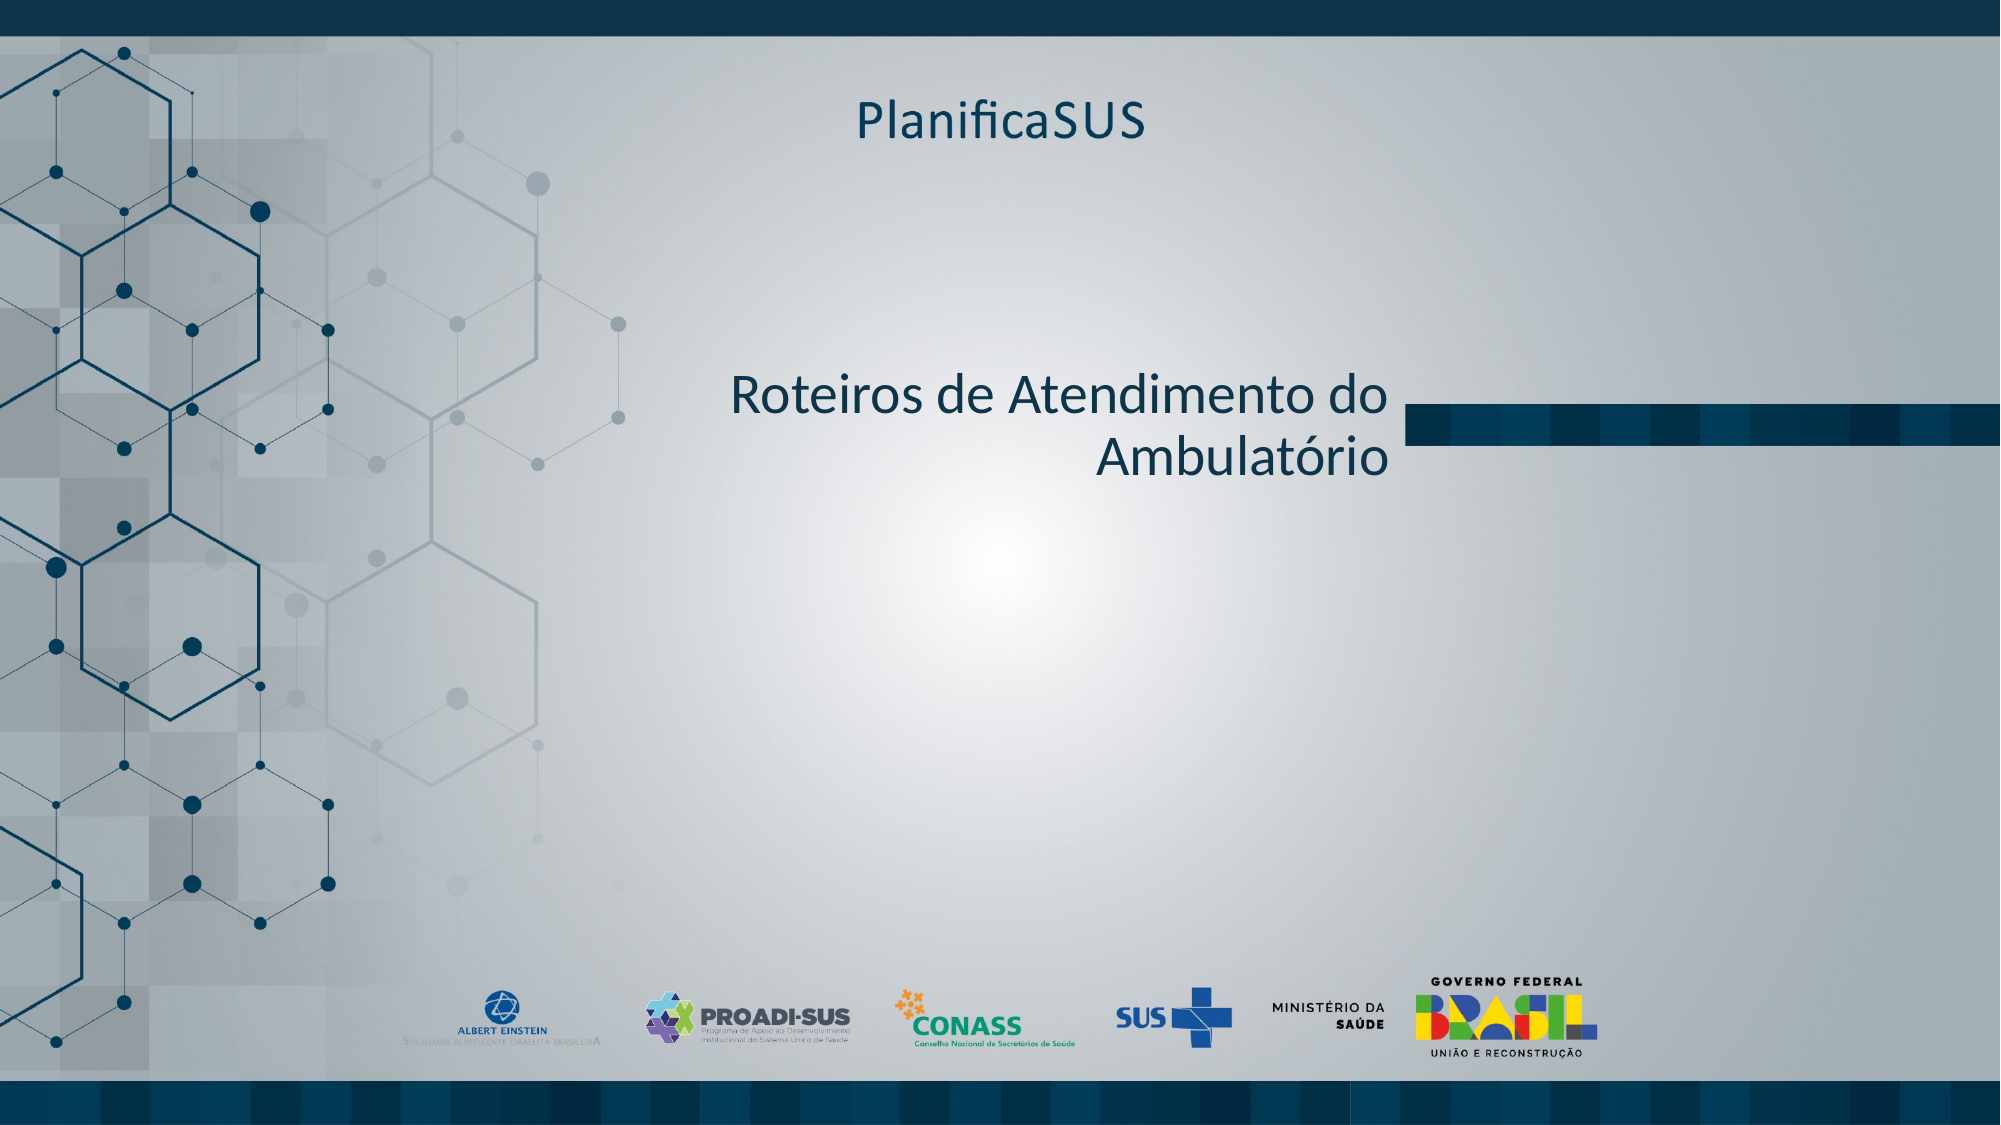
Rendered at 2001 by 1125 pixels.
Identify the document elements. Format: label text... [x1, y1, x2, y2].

picture [0, 37, 2000, 1114]
title Roteiros de Atendimento do Ambulatório [651, 354, 1406, 498]
